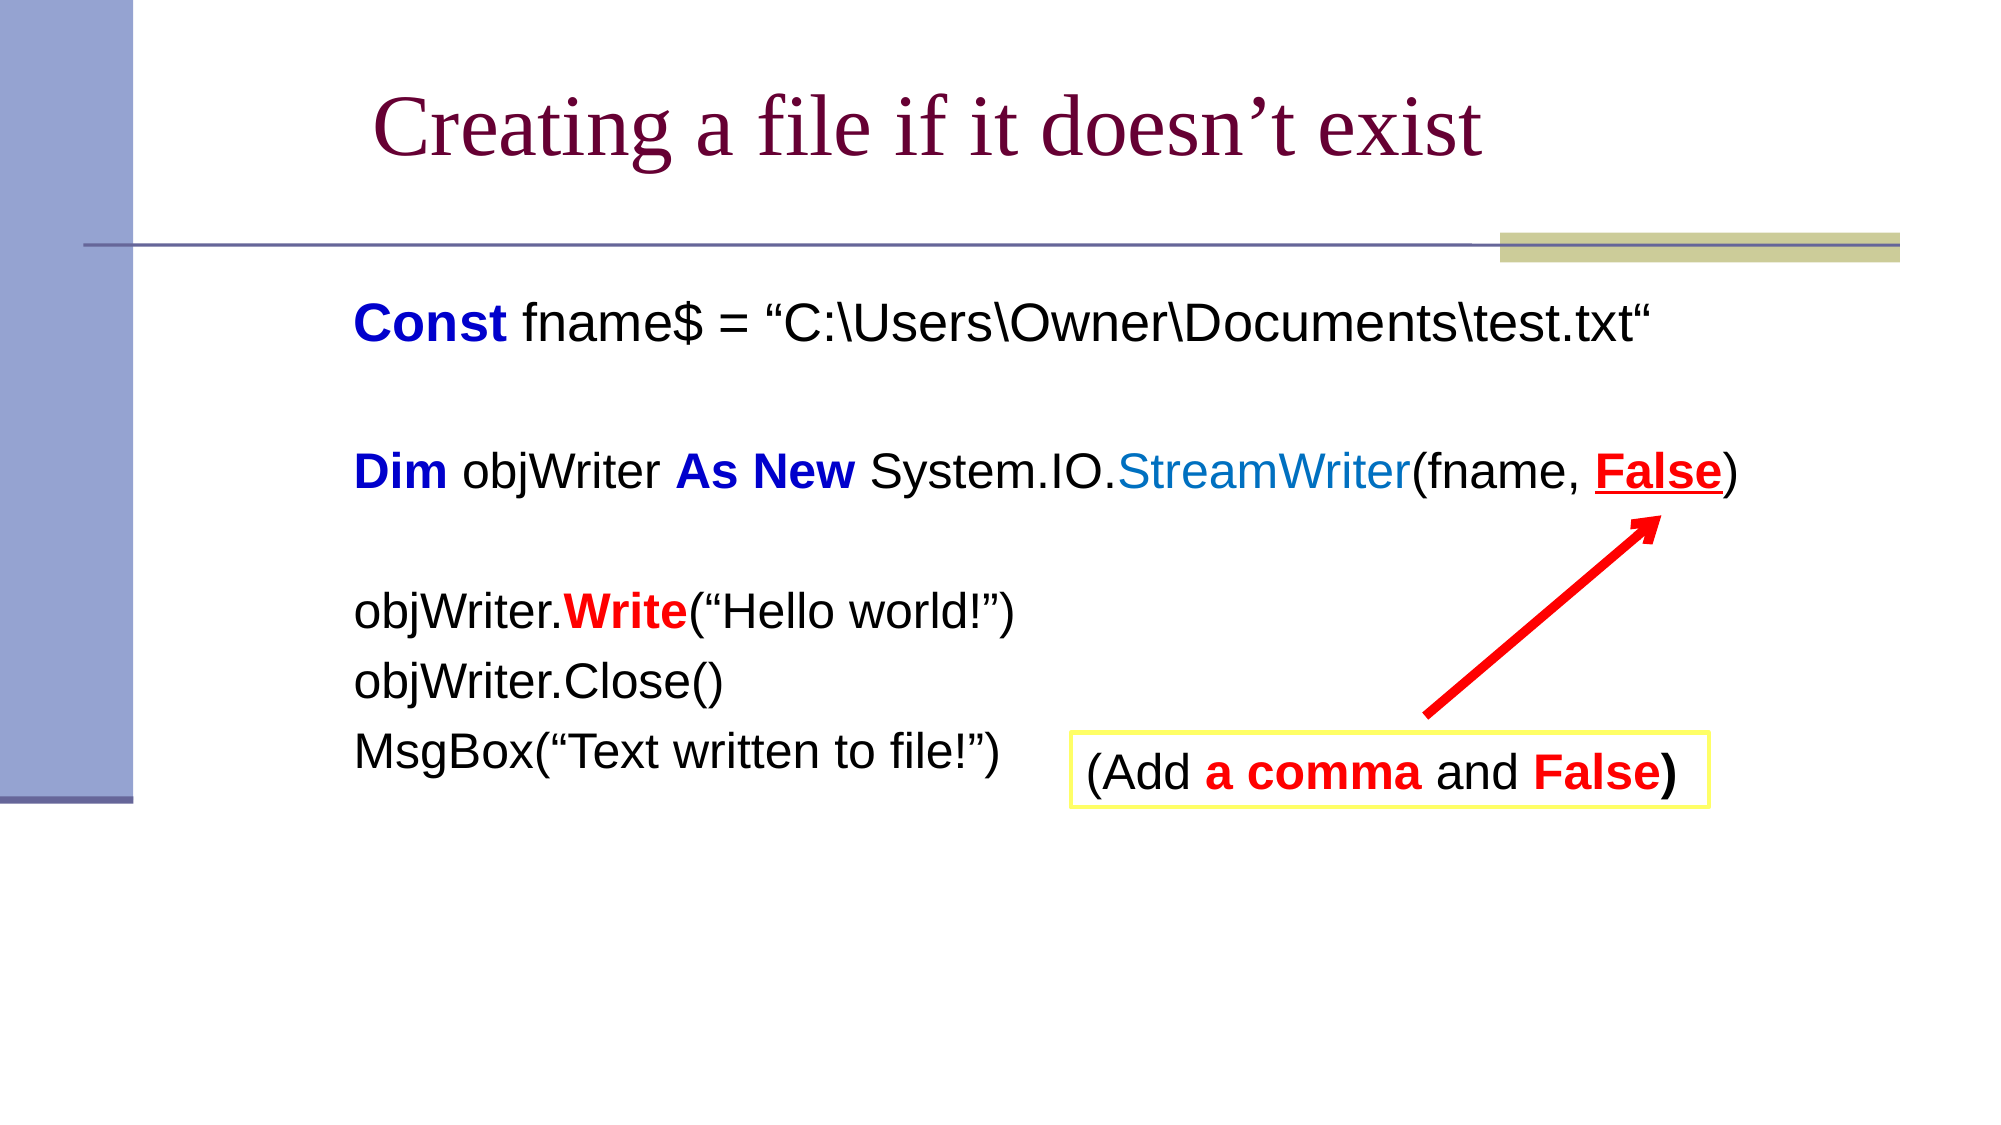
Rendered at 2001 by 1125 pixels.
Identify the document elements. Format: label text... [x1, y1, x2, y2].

title Creating a file if it doesn’t exist [357, 26, 1633, 215]
text_box (Add a comma and False) [1069, 730, 1711, 809]
list Const fname$ = “C:\Users\Owner\Documents\test.txt“ Dim objWriter As New System.IO.StreamWriter(fname, False) objWriter.Write(“Hello world!”) objWriter.Close() MsgBox(“Text written to file!”) [338, 279, 1756, 1024]
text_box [1424, 515, 1662, 717]
